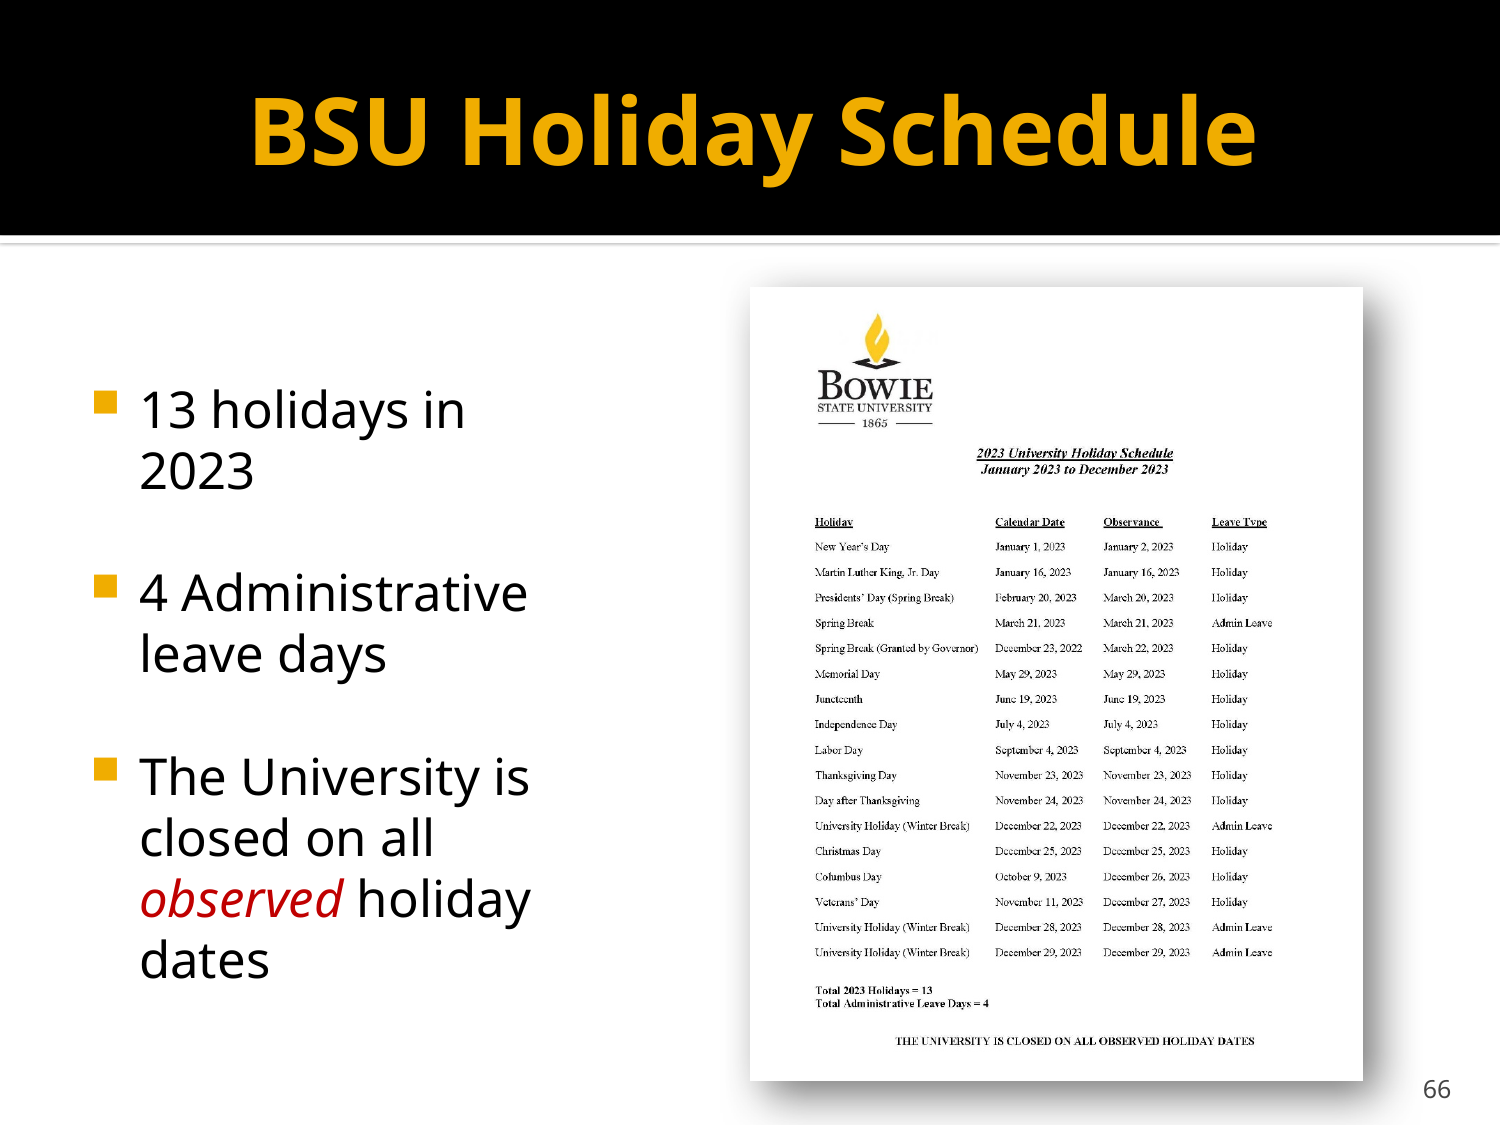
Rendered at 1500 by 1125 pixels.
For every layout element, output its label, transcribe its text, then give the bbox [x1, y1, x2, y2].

text_box 13 holidays in 2023 4 Administrative leave days The University is closed on all observed holiday dates [62, 362, 613, 1000]
picture [749, 287, 1363, 1081]
slide_number 66 [1345, 1062, 1467, 1108]
title BSU Holiday Schedule [75, 24, 1425, 231]
